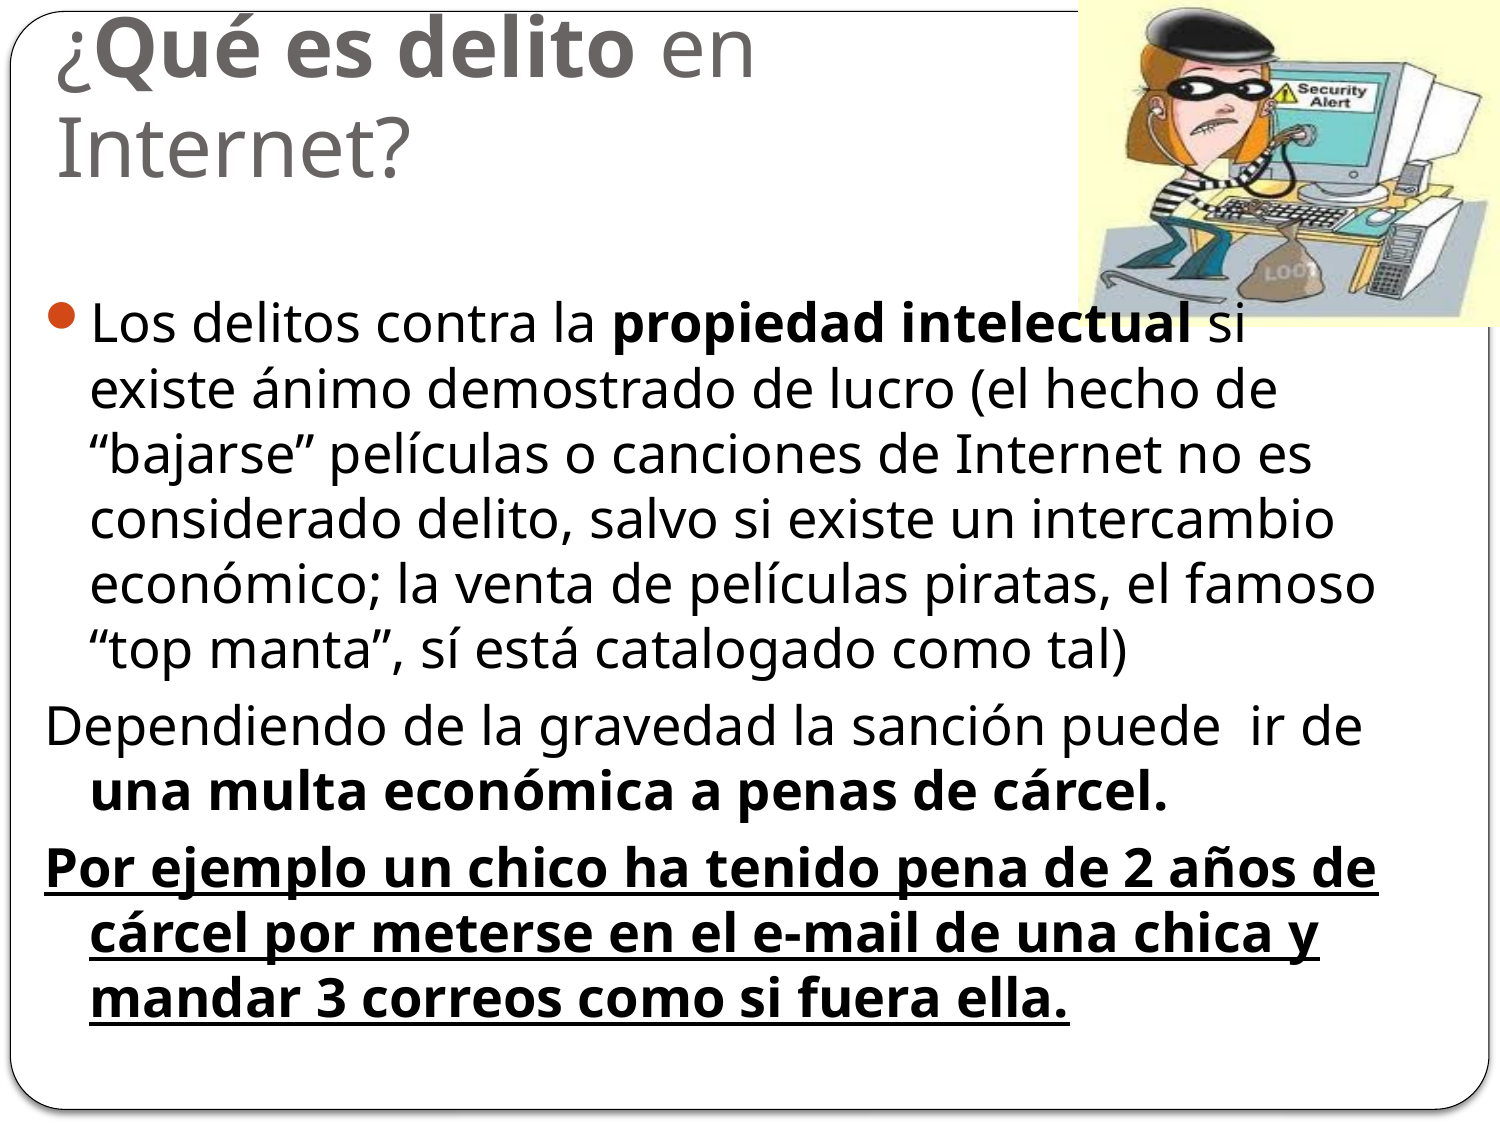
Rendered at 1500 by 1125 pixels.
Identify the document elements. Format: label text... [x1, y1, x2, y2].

list Los delitos contra la propiedad intelectual si existe ánimo demostrado de lucro (el hecho de “bajarse” películas o canciones de Internet no es considerado delito, salvo si existe un intercambio económico; la venta de películas piratas, el famoso “top manta”, sí está catalogado como tal) Dependiendo de la gravedad la sanción puede ir de una multa económica a penas de cárcel. Por ejemplo un chico ha tenido pena de 2 años de cárcel por meterse en el e-mail de una chica y mandar 3 correos como si fuera ella. [29, 280, 1414, 1077]
title ¿Qué es delito en Internet? [40, 42, 1072, 210]
picture [1078, 0, 1500, 327]
